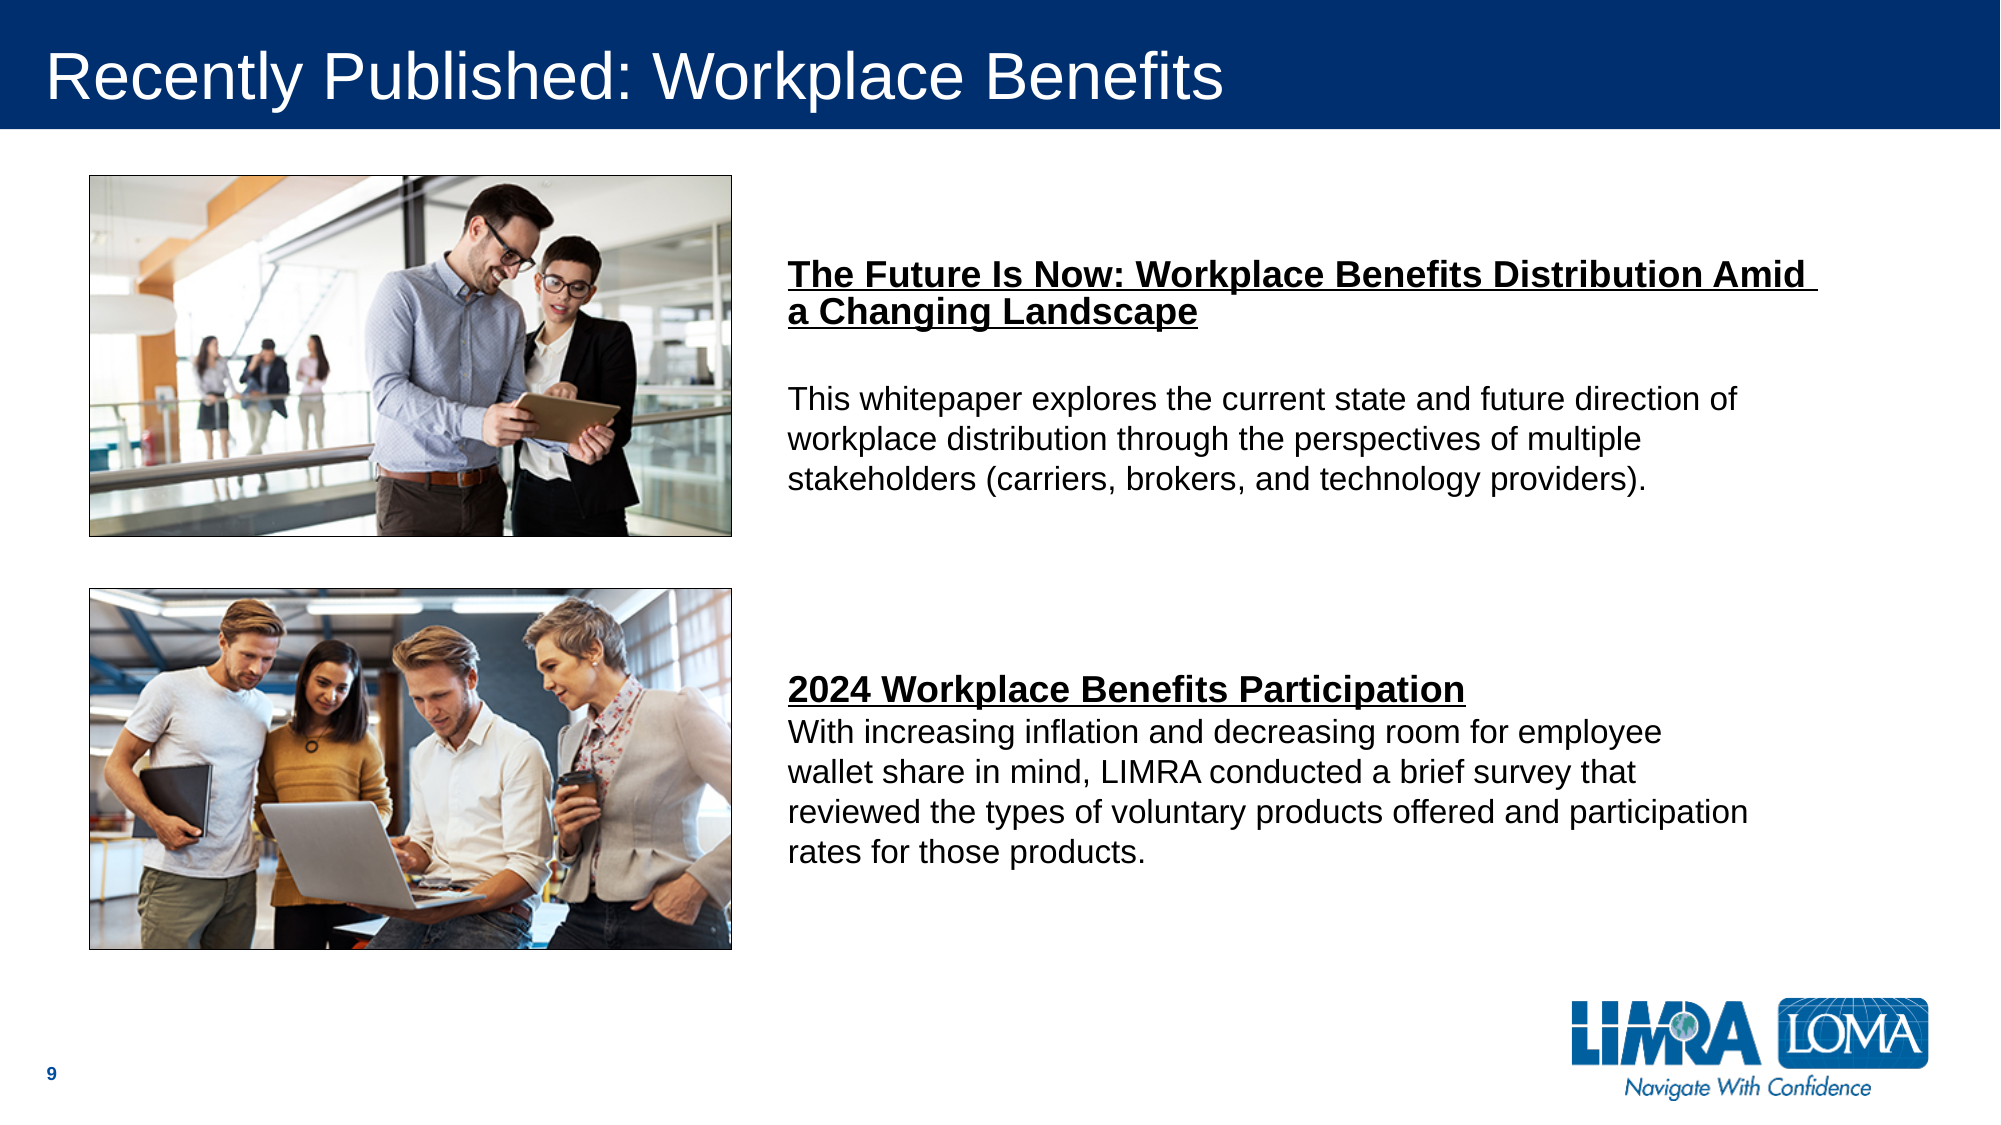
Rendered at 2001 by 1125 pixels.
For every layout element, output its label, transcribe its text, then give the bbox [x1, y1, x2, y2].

picture [1569, 995, 1932, 1103]
slide_number 9 [31, 1042, 105, 1103]
picture [89, 175, 732, 537]
title Recently Published: Workplace Benefits [0, 0, 2000, 146]
text_box 2024 Workplace Benefits Participation With increasing inflation and decreasing room for employee wallet share in mind, LIMRA conducted a brief survey that reviewed the types of voluntary products offered and participation rates for those products. [773, 657, 1773, 878]
text_box The Future Is Now: Workplace Benefits Distribution Amid a Changing Landscape This whitepaper explores the current state and future direction of workplace distribution through the perspectives of multiple stakeholders (carriers, brokers, and technology providers). [773, 242, 1848, 467]
picture [89, 588, 732, 950]
